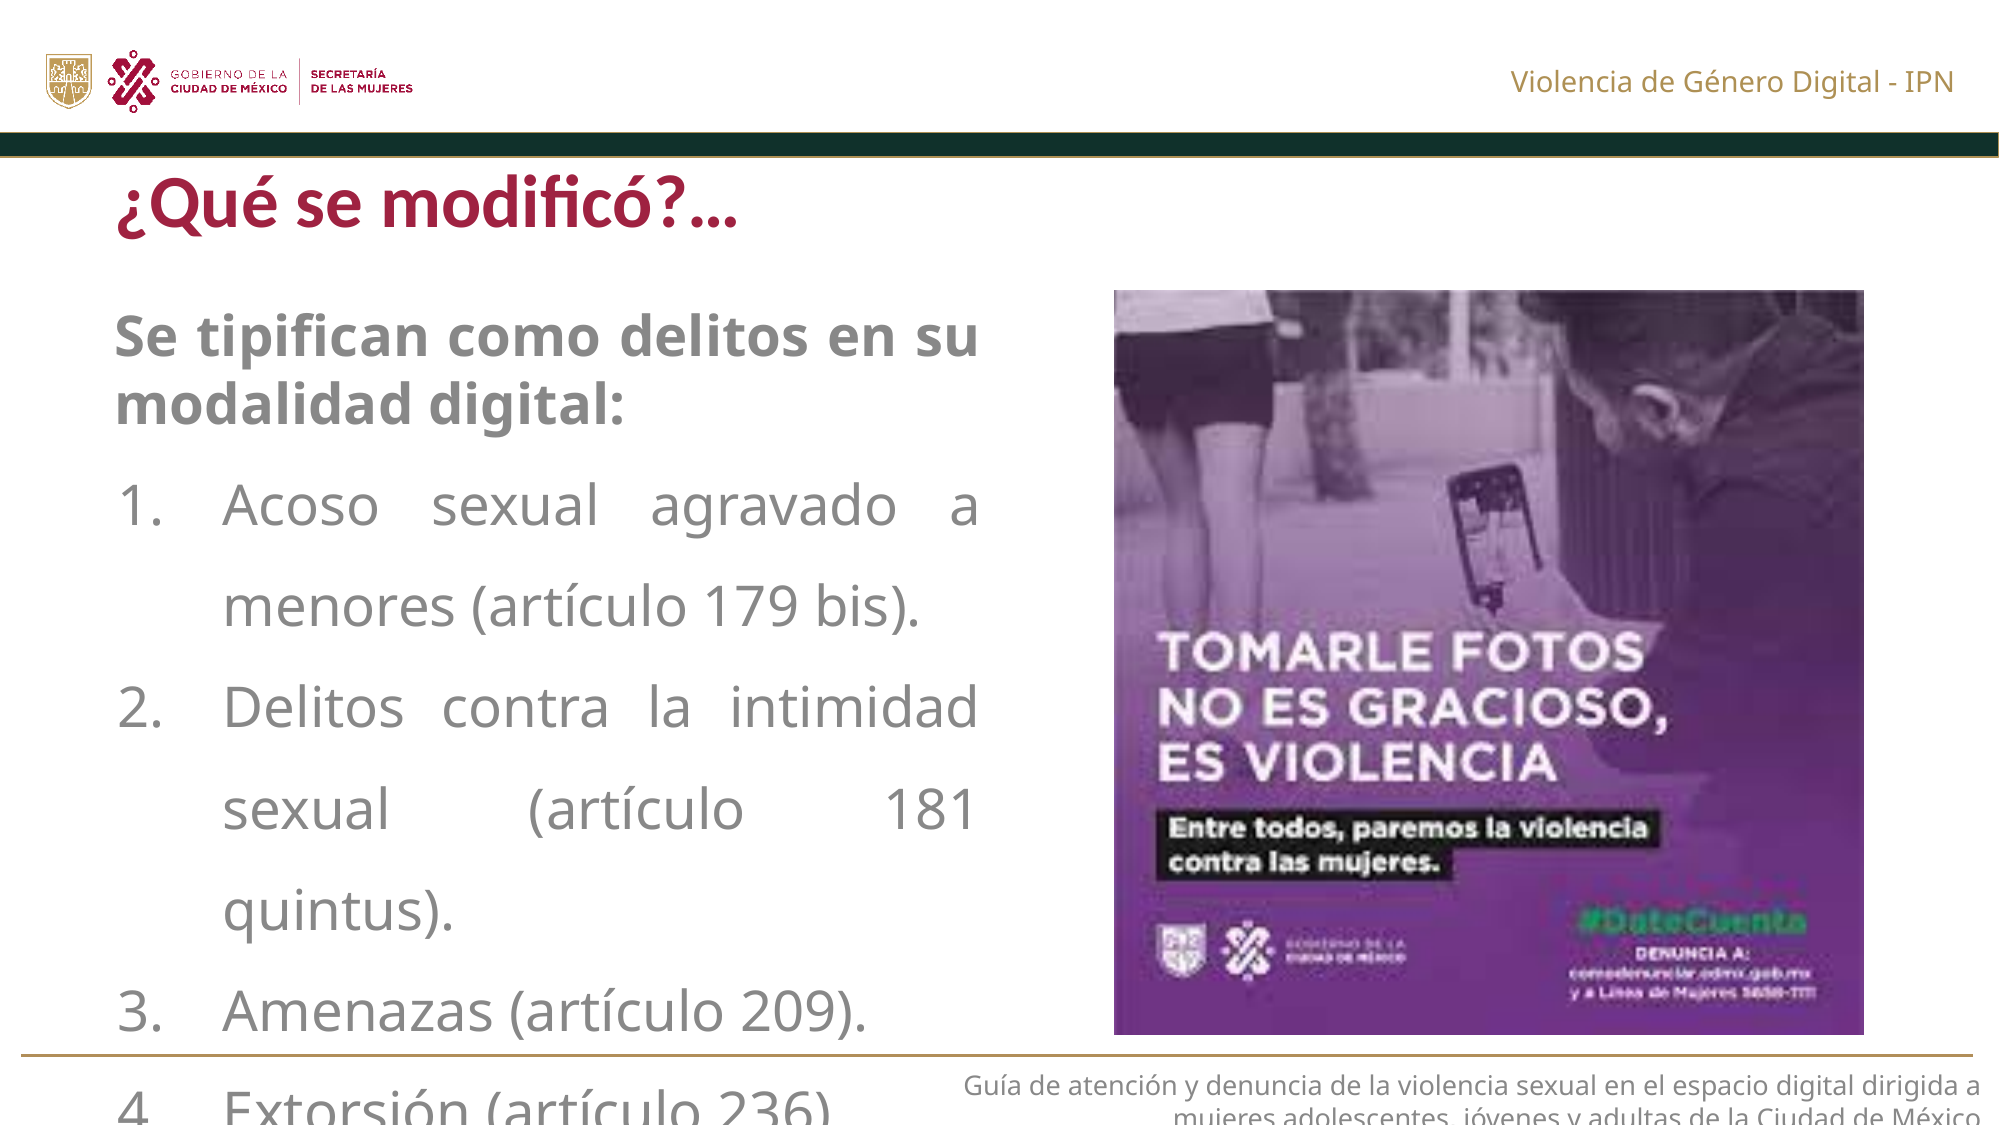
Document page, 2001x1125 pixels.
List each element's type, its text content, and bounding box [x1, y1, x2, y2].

picture [38, 15, 429, 148]
text_box Violencia de Género Digital - IPN [1491, 54, 1985, 109]
text_box [0, 132, 1999, 157]
text_box Guía de atención y denuncia de la violencia sexual en el espacio digital dirigida a mujeres adolescentes, jóvenes y adultas de la Ciudad de México [889, 1059, 2001, 1125]
text_box Se tipifican como delitos en su modalidad digital: Acoso sexual agravado a menores (artículo 179 bis). Delitos contra la intimidad sexual (artículo 181 quintus). Amenazas (artículo 209). Extorsión (artículo 236). [95, 290, 1000, 1054]
picture [1113, 290, 1864, 1036]
text_box ¿Qué se modificó?… [95, 157, 890, 252]
text_box Se tipifican como delitos en su modalidad digital: Acoso sexual agravado a menores (artículo 179 bis). Delitos contra la intimidad sexual (artículo 181 quintus). Amenazas (artículo 209). Extorsión (artículo 236). [95, 1067, 889, 1125]
